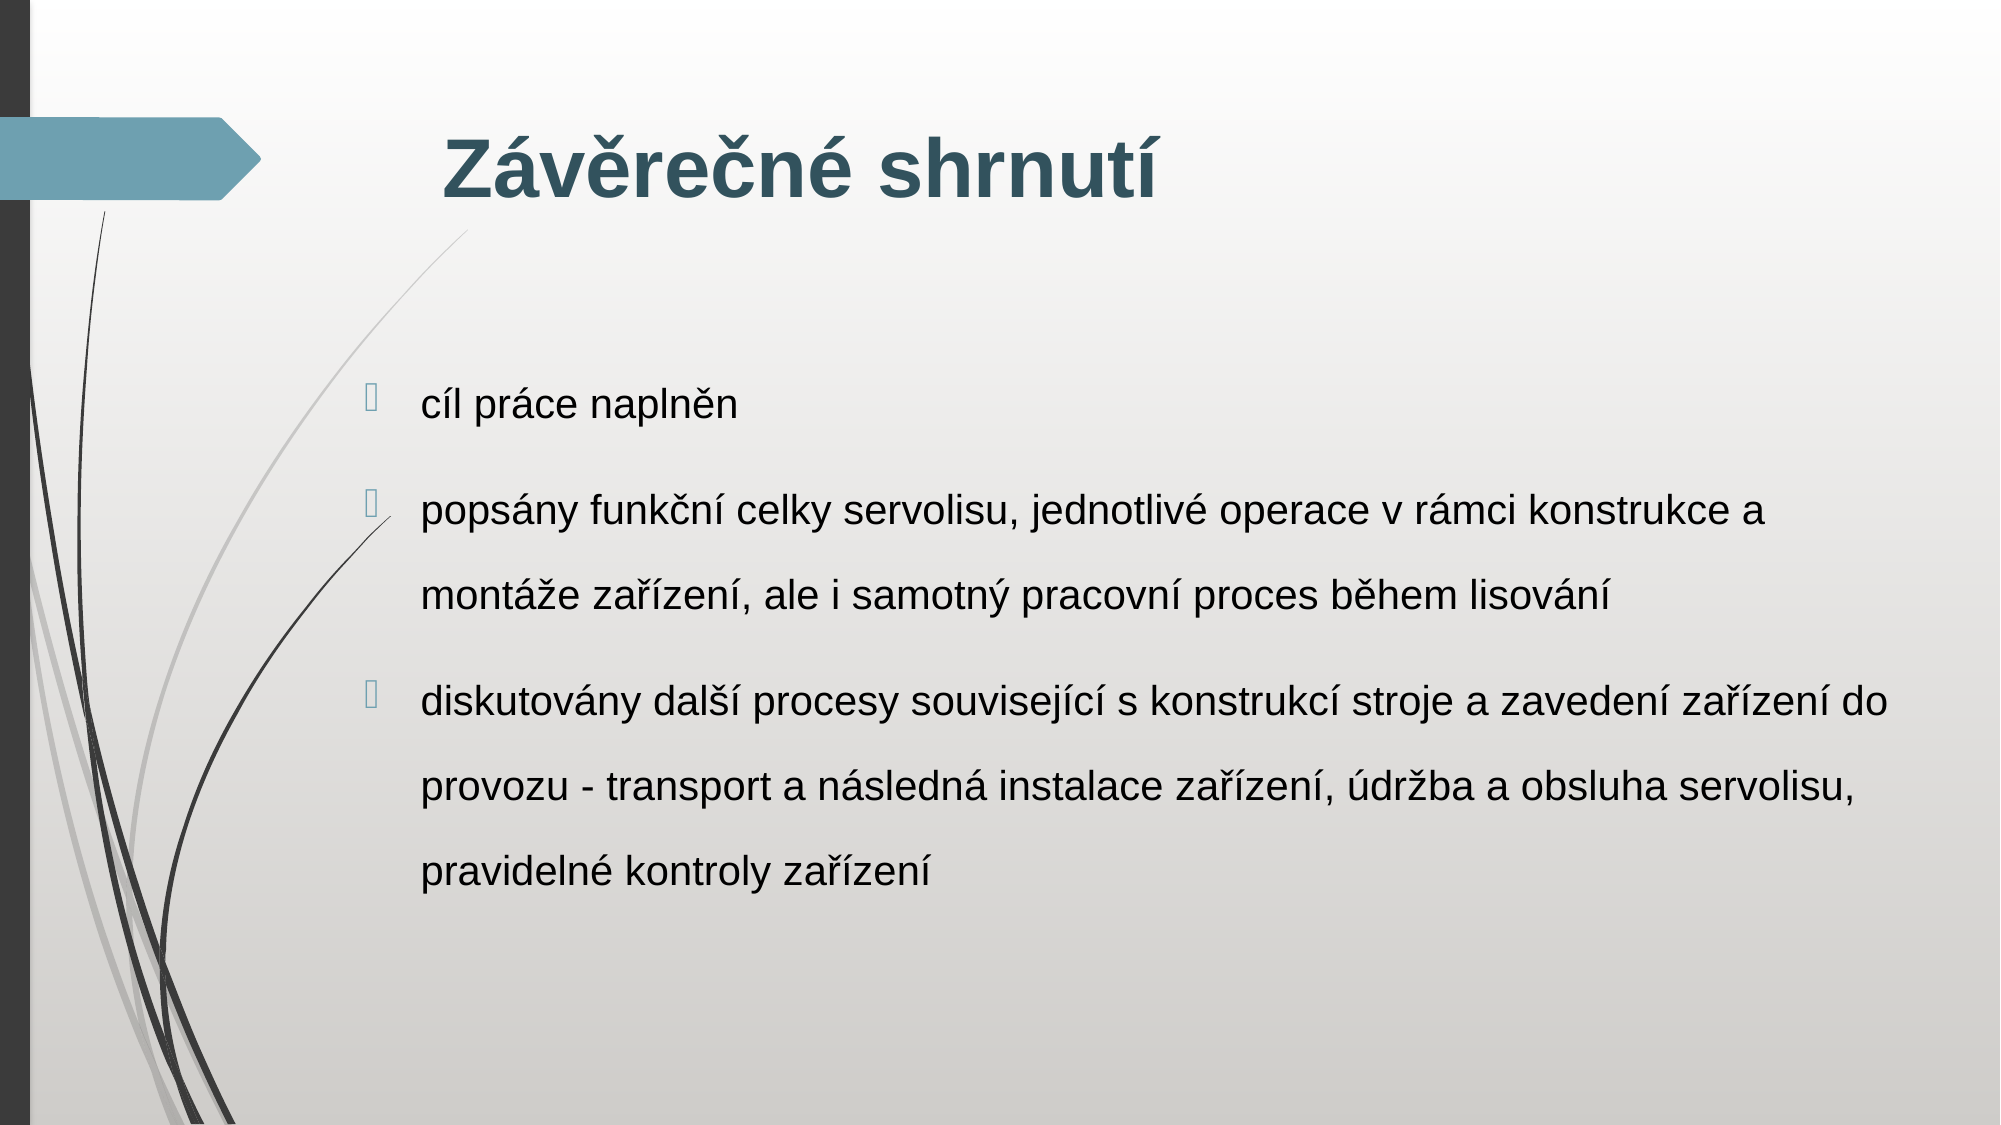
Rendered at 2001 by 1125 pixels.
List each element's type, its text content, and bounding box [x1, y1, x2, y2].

title Závěrečné shrnutí [427, 106, 1890, 243]
list cíl práce naplněn popsány funkční celky servolisu, jednotlivé operace v rámci konstrukce a montáže zařízení, ale i samotný pracovní proces během lisování diskutovány další procesy související s konstrukcí stroje a zavedení zařízení do provozu - transport a následná instalace zařízení, údržba a obsluha servolisu, pravidelné kontroly zařízení [349, 334, 1946, 1125]
